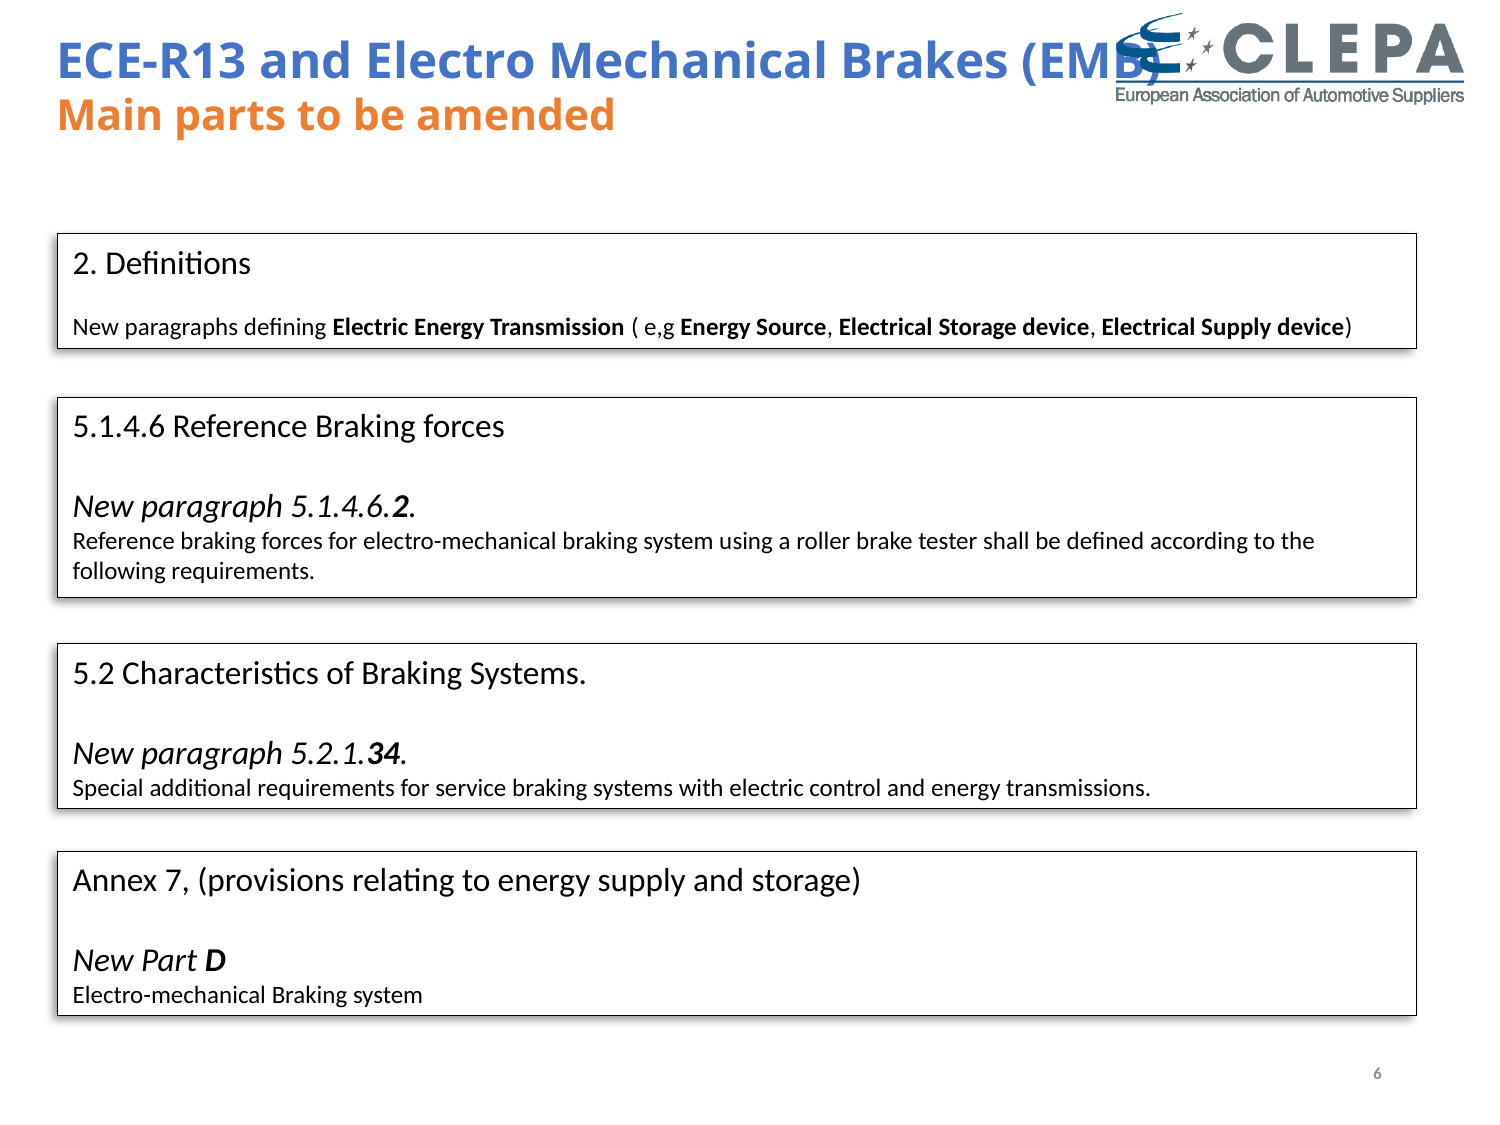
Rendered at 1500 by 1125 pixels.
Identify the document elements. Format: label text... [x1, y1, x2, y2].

text_box 2. Definitions New paragraphs defining Electric Energy Transmission ( e,g Energy Source, Electrical Storage device, Electrical Supply device) [57, 233, 1417, 349]
text_box 5.1.4.6 Reference Braking forces New paragraph 5.1.4.6.2. Reference braking forces for electro-mechanical braking system using a roller brake tester shall be defined according to the following requirements. [57, 397, 1417, 598]
slide_number 6 [1059, 1042, 1397, 1103]
text_box Annex 7, (provisions relating to energy supply and storage) New Part D Electro-mechanical Braking system [57, 851, 1417, 1016]
text_box ECE-R13 and Electro Mechanical Brakes (EMB) Main parts to be amended [41, 13, 1199, 155]
picture [1116, 13, 1464, 105]
text_box 5.2 Characteristics of Braking Systems. New paragraph 5.2.1.34. Special additional requirements for service braking systems with electric control and energy transmissions. [57, 643, 1417, 809]
